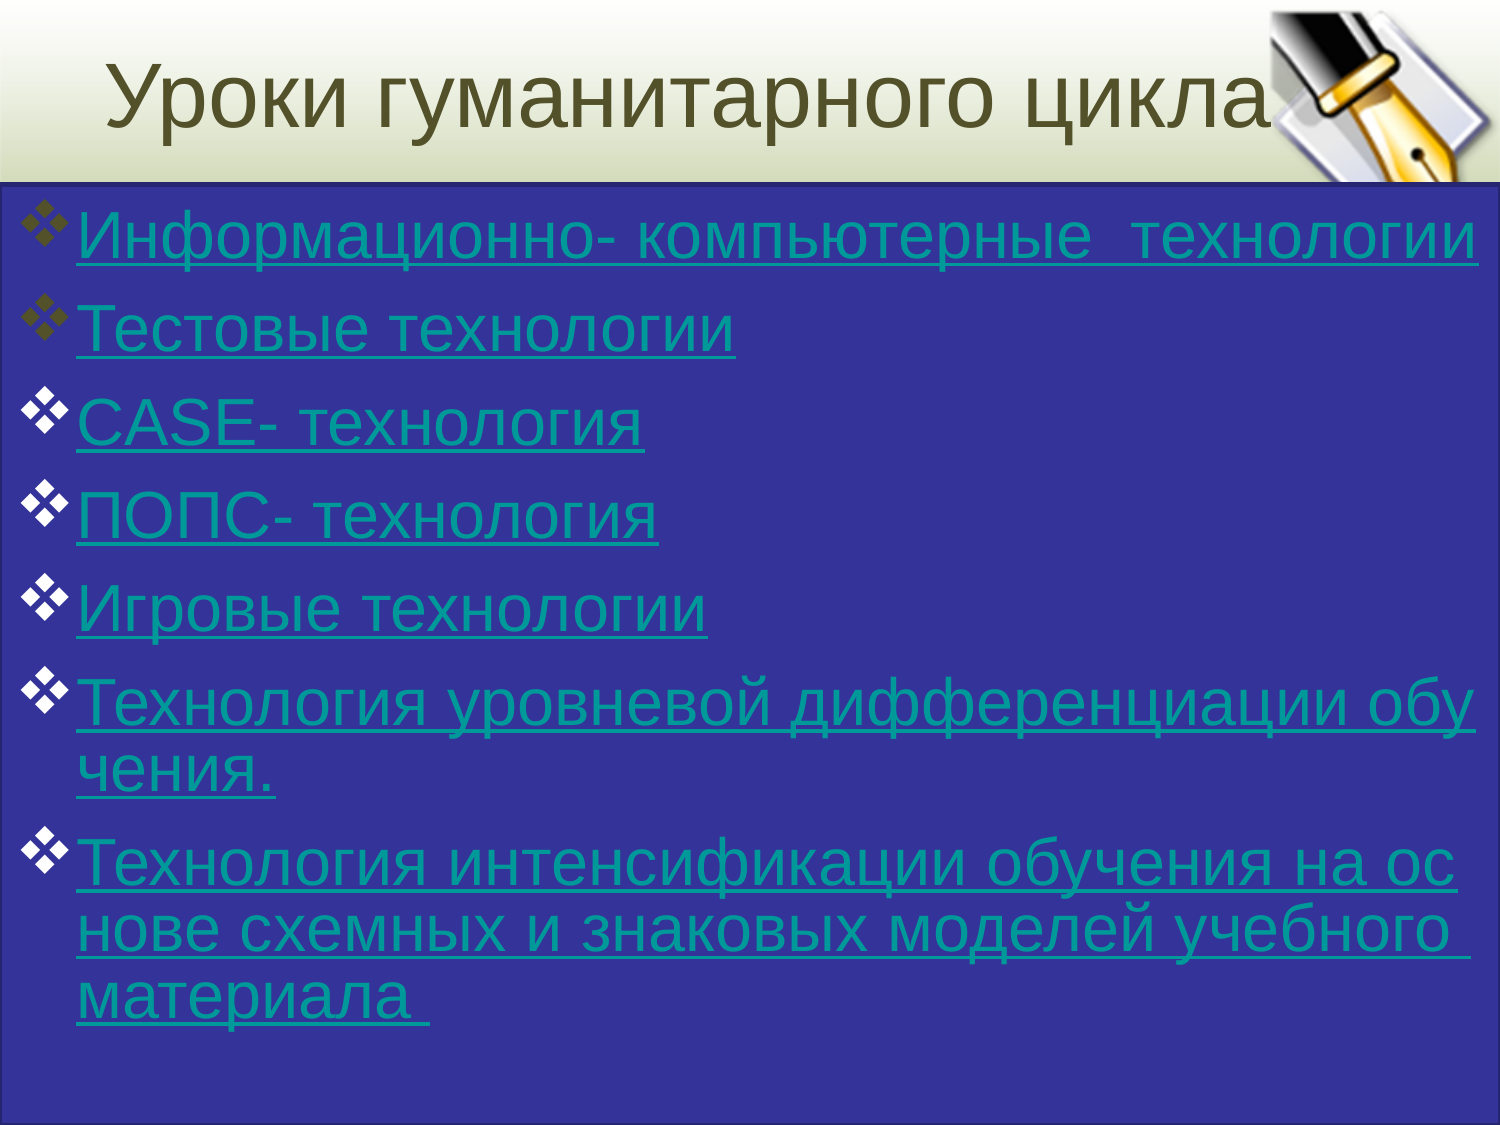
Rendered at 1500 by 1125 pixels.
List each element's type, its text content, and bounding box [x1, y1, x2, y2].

list Информационно- компьютерные технологии Тестовые технологии CASE- технология ПОПС- технология Игровые технологии Технология уровневой дифференциации обучения. Технология интенсификации обучения на основе схемных и знаковых моделей учебного материала [0, 182, 1500, 1125]
picture [0, 0, 1500, 182]
title Уроки гуманитарного цикла [0, 44, 1377, 138]
